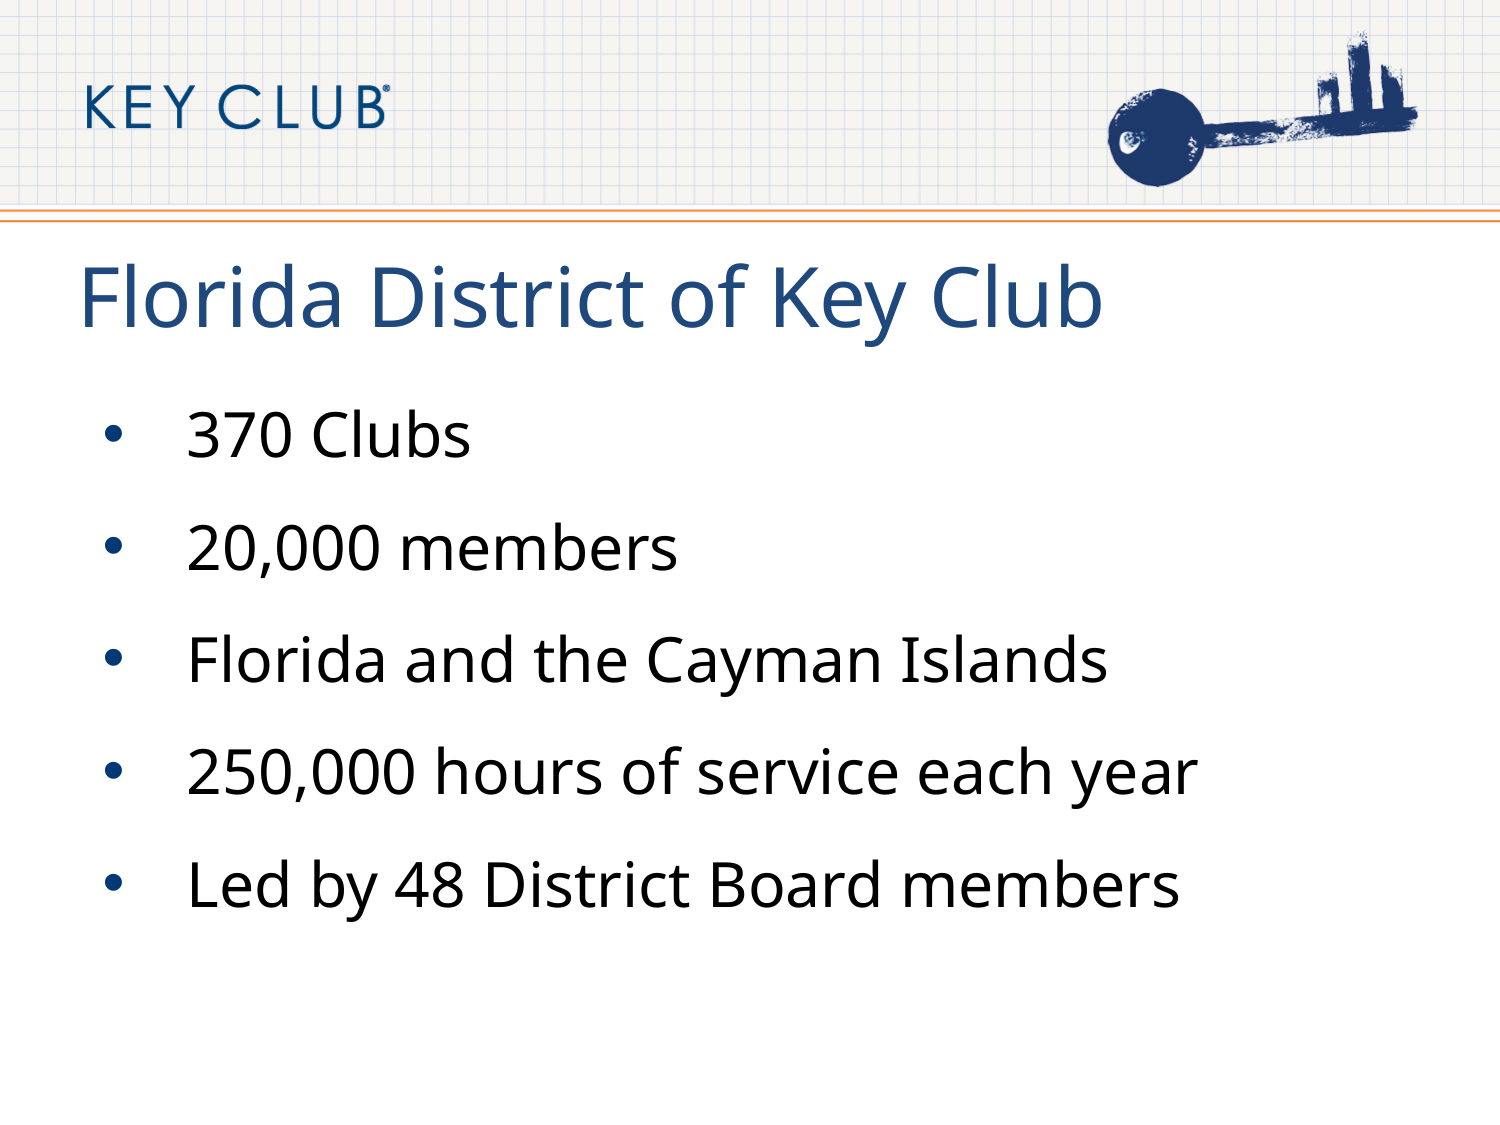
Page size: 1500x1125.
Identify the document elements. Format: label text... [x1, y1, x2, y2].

title Florida District of Key Club [62, 200, 1425, 388]
picture [0, 0, 1500, 1125]
list 370 Clubs 20,000 members Florida and the Cayman Islands 250,000 hours of service each year Led by 48 District Board members [87, 388, 1363, 1025]
